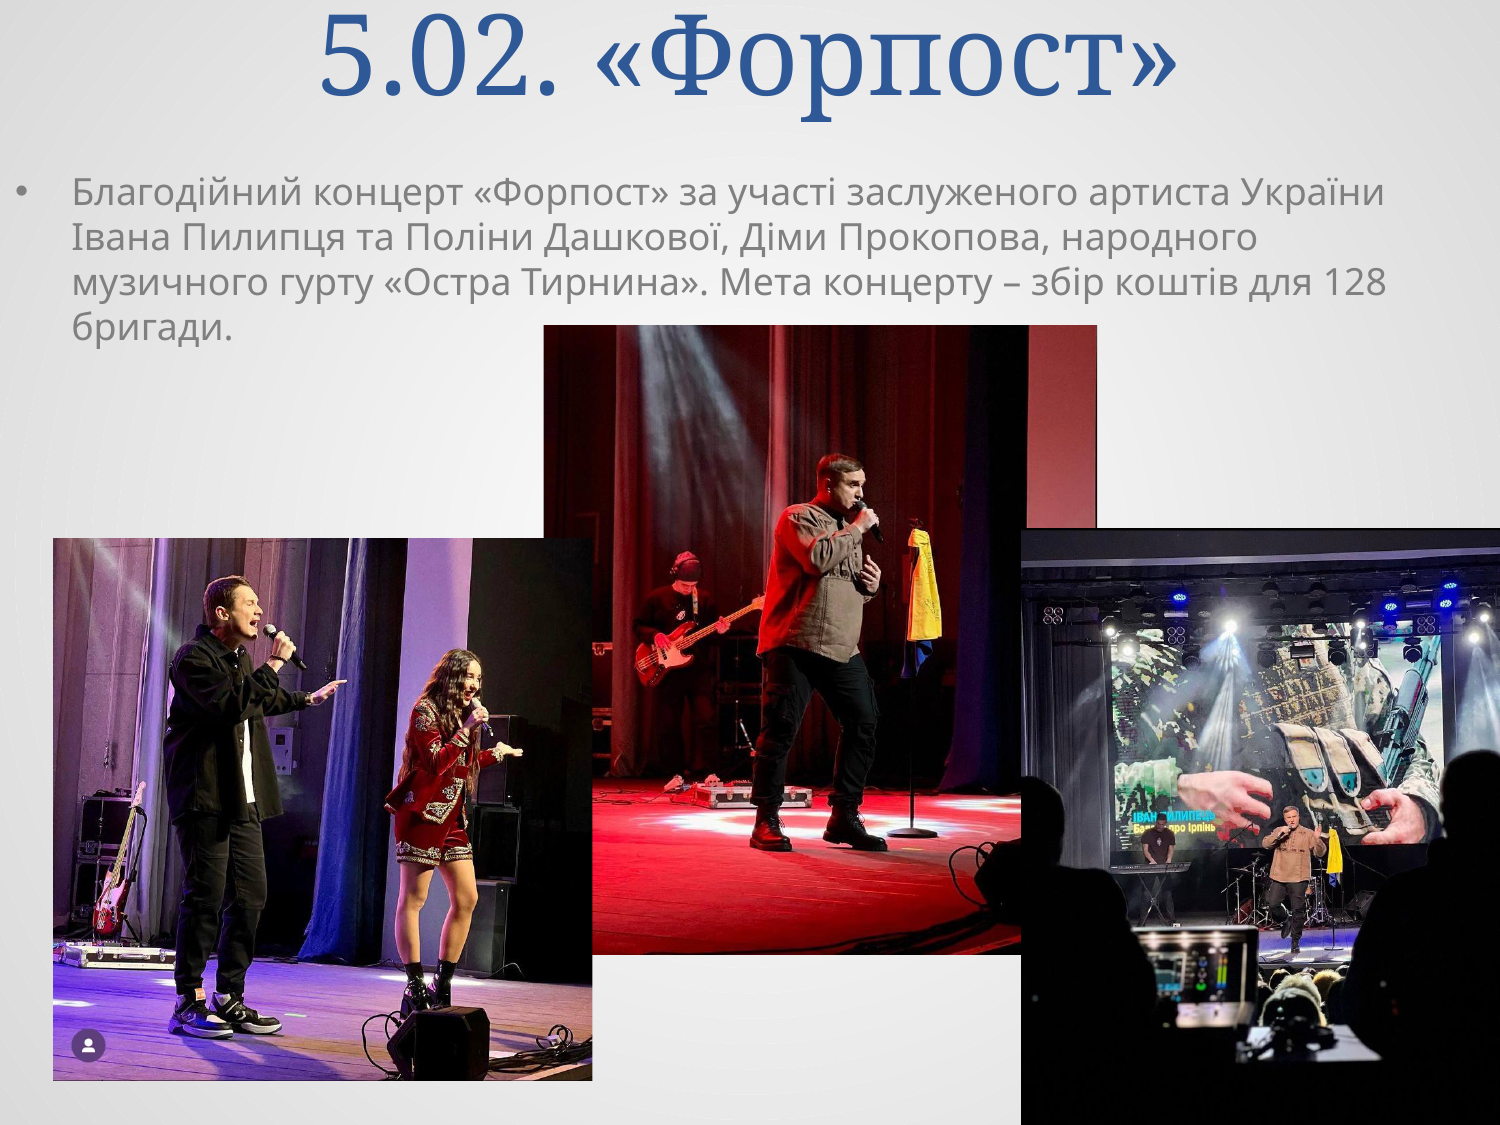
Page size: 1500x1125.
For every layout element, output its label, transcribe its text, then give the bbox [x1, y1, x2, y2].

picture [52, 324, 1500, 1125]
list Благодійний концерт «Форпост» за участі заслуженого артиста України Івана Пилипця та Поліни Дашкової, Діми Прокопова, народного музичного гурту «Остра Тирнина». Мета концерту – збір коштів для 128 бригади. [0, 160, 1459, 904]
title 5.02. «Форпост» [75, 0, 1425, 126]
